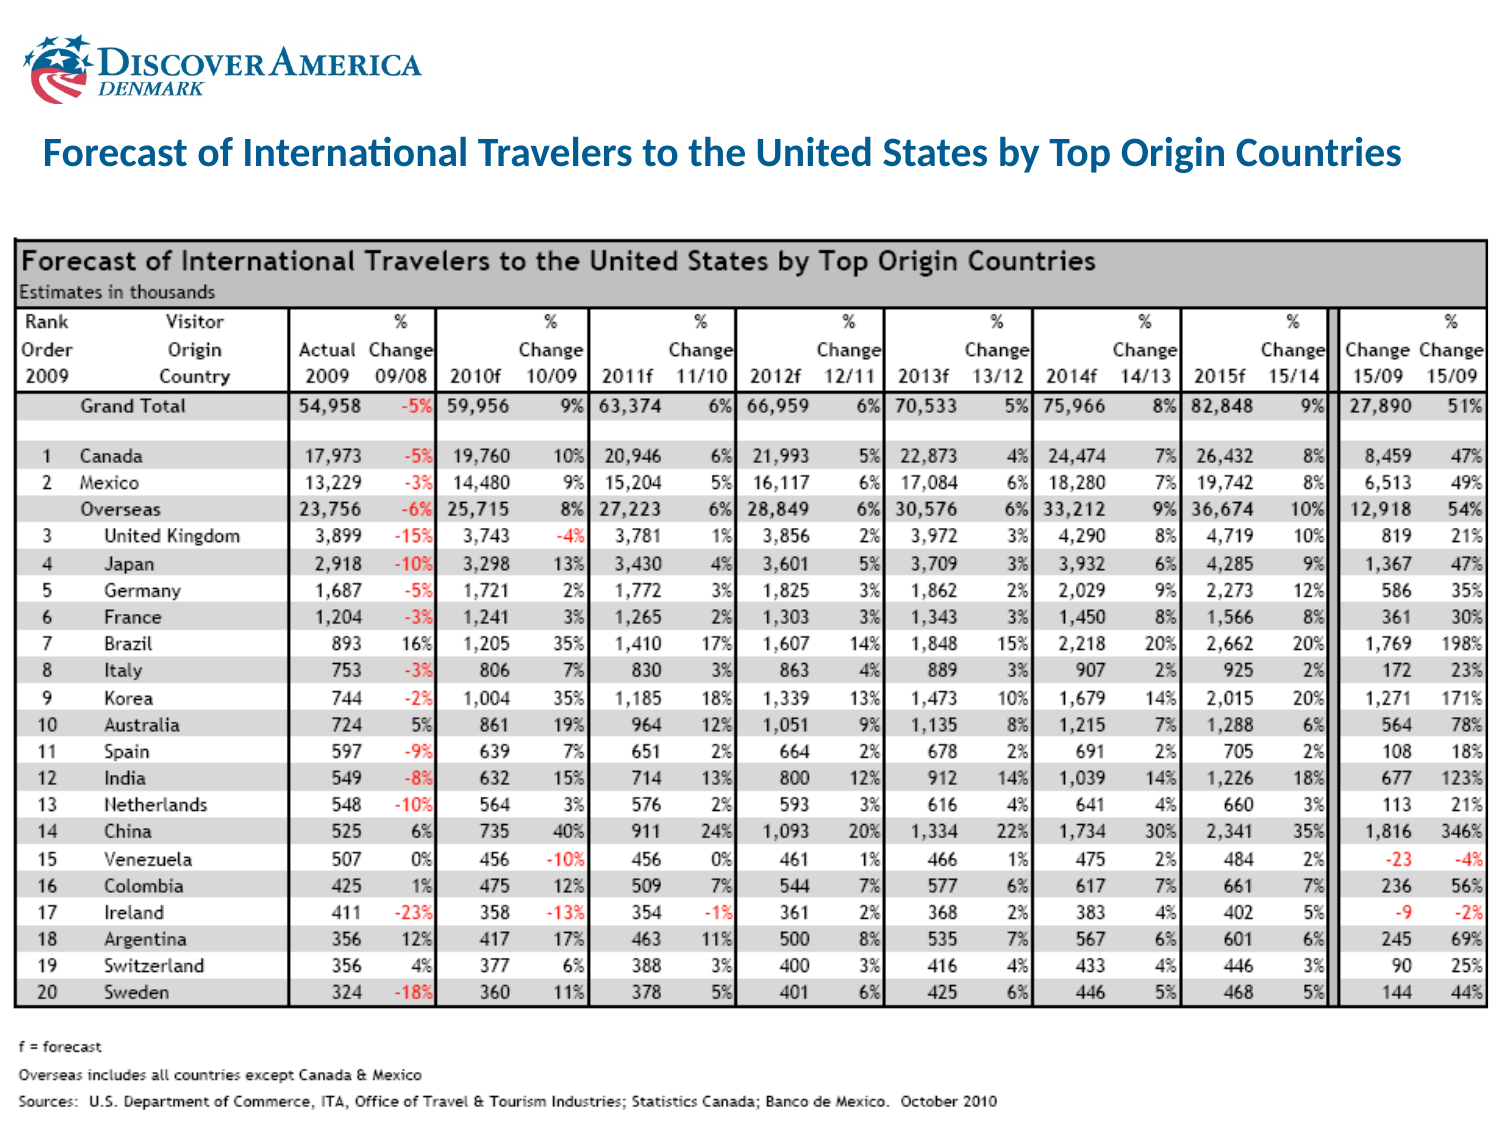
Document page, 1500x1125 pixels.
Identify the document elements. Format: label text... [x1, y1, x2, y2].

picture [22, 34, 422, 105]
picture [0, 234, 1489, 1125]
text_box Forecast of International Travelers to the United States by Top Origin Countries [28, 117, 1418, 182]
